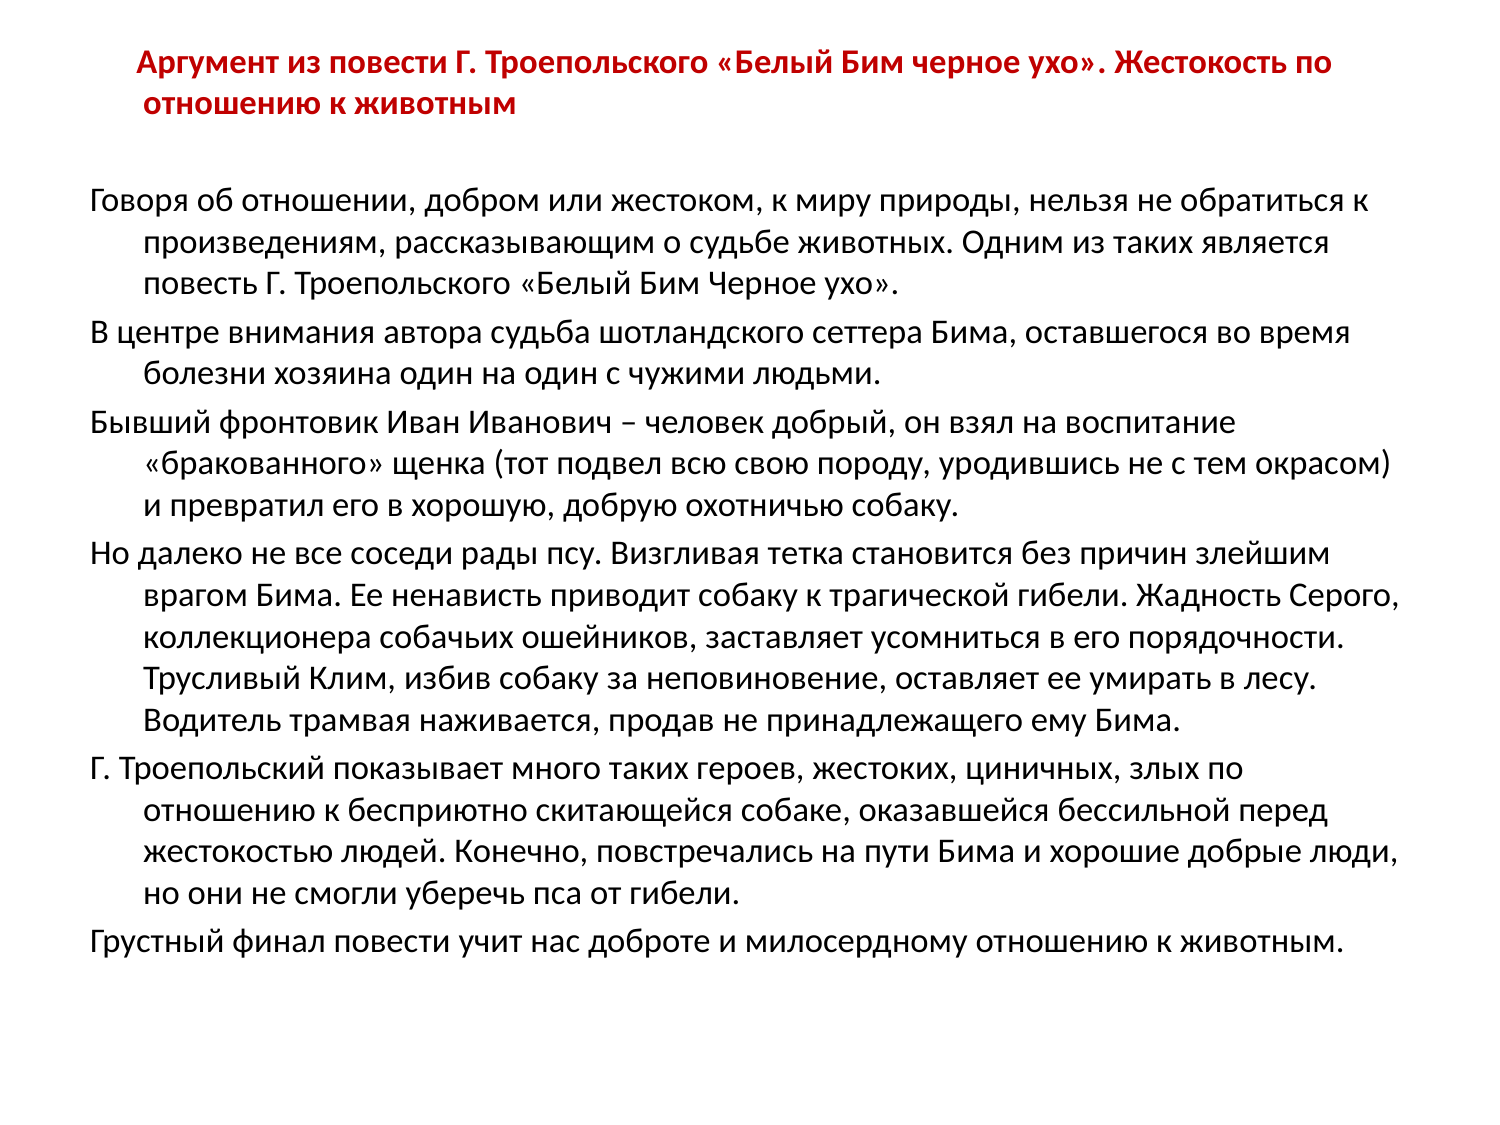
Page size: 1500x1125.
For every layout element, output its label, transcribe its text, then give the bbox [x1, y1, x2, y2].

list Аргумент из повести Г. Троепольского «Белый Бим черное ухо». Жестокость по отношению к животным Говоря об отношении, добром или жестоком, к миру природы, нельзя не обратиться к произведениям, рассказывающим о судьбе животных. Одним из таких является повесть Г. Троепольского «Белый Бим Черное ухо». В центре внимания автора судьба шотландского сеттера Бима, оставшегося во время болезни хозяина один на один с чужими людьми. Бывший фронтовик Иван Иванович – человек добрый, он взял на воспитание «бракованного» щенка (тот подвел всю свою породу, уродившись не с тем окрасом) и превратил его в хорошую, добрую охотничью собаку. Но далеко не все соседи рады псу. Визгливая тетка становится без причин злейшим врагом Бима. Ее ненависть приводит собаку к трагической гибели. Жадность Серого, коллекционера собачьих ошейников, заставляет усомниться в его порядочности. Трусливый Клим, избив собаку за неповиновение, оставляет ее умирать в лесу. Водитель трамвая наживается, продав не принадлежащего ему Бима. Г. Троепольский показывает много таких героев, жестоких, циничных, злых по отношению к бесприютно скитающейся собаке, оказавшейся бессильной перед жестокостью людей. Конечно, повстречались на пути Бима и хорошие добрые люди, но они не смогли уберечь пса от гибели. Грустный финал повести учит нас доброте и милосердному отношению к животным. [75, 30, 1425, 1005]
